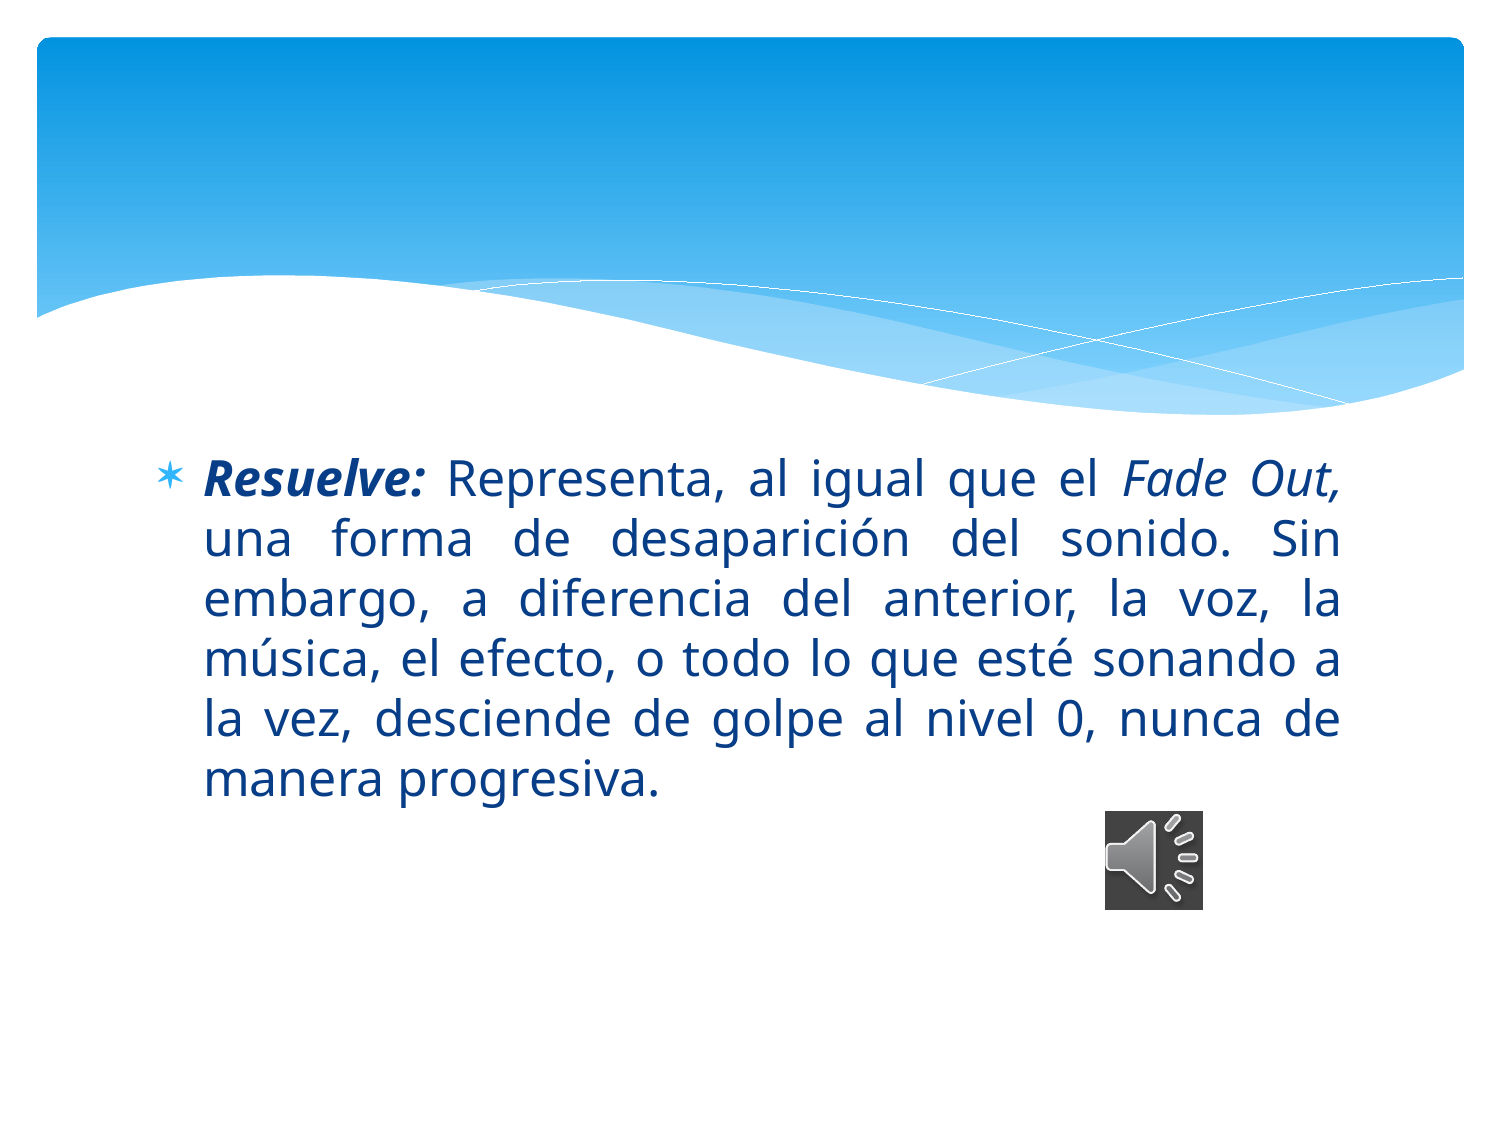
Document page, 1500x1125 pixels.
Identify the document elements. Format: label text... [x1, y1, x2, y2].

list Resuelve: Representa, al igual que el Fade Out, una forma de desaparición del sonido. Sin embargo, a diferencia del anterior, la voz, la música, el efecto, o todo lo que esté sonando a la vez, desciende de golpe al nivel 0, nunca de manera progresiva. [143, 438, 1359, 1005]
picture [1104, 810, 1205, 911]
